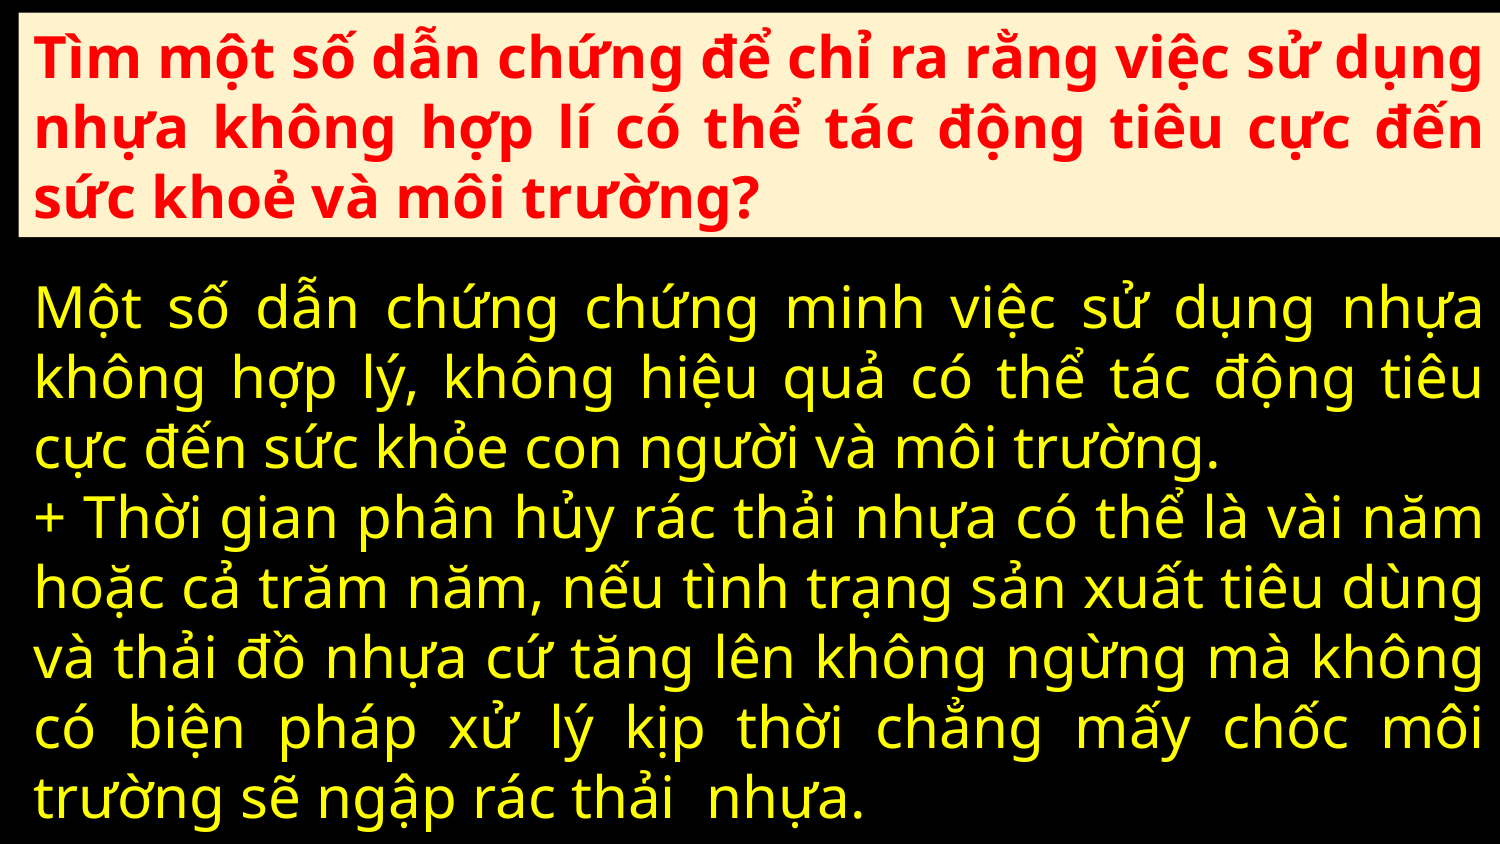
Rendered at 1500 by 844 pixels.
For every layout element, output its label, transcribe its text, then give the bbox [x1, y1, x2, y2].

text_box Một số dẫn chứng chứng minh việc sử dụng nhựa không hợp lý, không hiệu quả có thể tác động tiêu cực đến sức khỏe con người và môi trường. + Thời gian phân hủy rác thải nhựa có thể là vài năm hoặc cả trăm năm, nếu tình trạng sản xuất tiêu dùng và thải đồ nhựa cứ tăng lên không ngừng mà không có biện pháp xử lý kịp thời chẳng mấy chốc môi trường sẽ ngập rác thải nhựa. [18, 263, 1500, 838]
text_box Tìm một số dẫn chứng để chỉ ra rằng việc sử dụng nhựa không hợp lí có thể tác động tiêu cực đến sức khoẻ và môi trường? [18, 12, 1500, 238]
